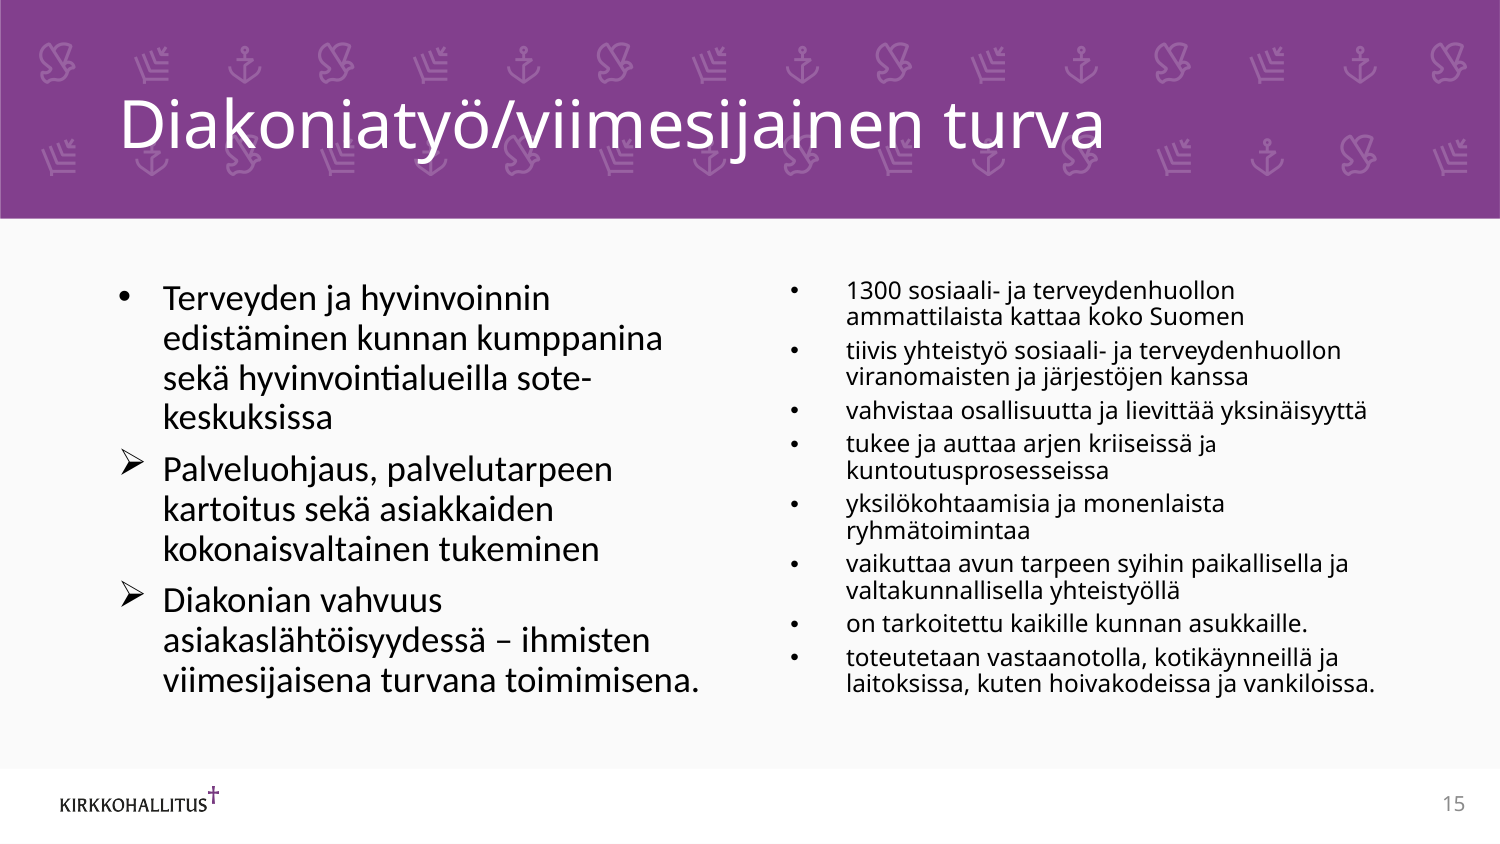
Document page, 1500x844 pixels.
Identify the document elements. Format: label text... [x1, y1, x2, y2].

list Terveyden ja hyvinvoinnin edistäminen kunnan kumppanina sekä hyvinvointialueilla sote-keskuksissa Palveluohjaus, palvelutarpeen kartoitus sekä asiakkaiden kokonaisvaltainen tukeminen Diakonian vahvuus asiakaslähtöisyydessä – ihmisten viimesijaisena turvana toimimisena. [103, 270, 724, 723]
slide_number 15 [1143, 782, 1481, 828]
title Diakoniatyö/viimesijainen turva [103, 44, 1397, 208]
picture [0, 0, 1500, 219]
picture [60, 786, 219, 812]
list 1300 sosiaali- ja terveydenhuollon ammattilaista kattaa koko Suomen tiivis yhteistyö sosiaali- ja terveydenhuollon viranomaisten ja järjestöjen kanssa vahvistaa osallisuutta ja lievittää yksinäisyyttä tukee ja auttaa arjen kriiseissä ja kuntoutusprosesseissa yksilökohtaamisia ja monenlaista ryhmätoimintaa vaikuttaa avun tarpeen syihin paikallisella ja valtakunnallisella yhteistyöllä on tarkoitettu kaikille kunnan asukkaille. toteutetaan vastaanotolla, kotikäynneillä ja laitoksissa, kuten hoivakodeissa ja vankiloissa. [775, 270, 1396, 723]
